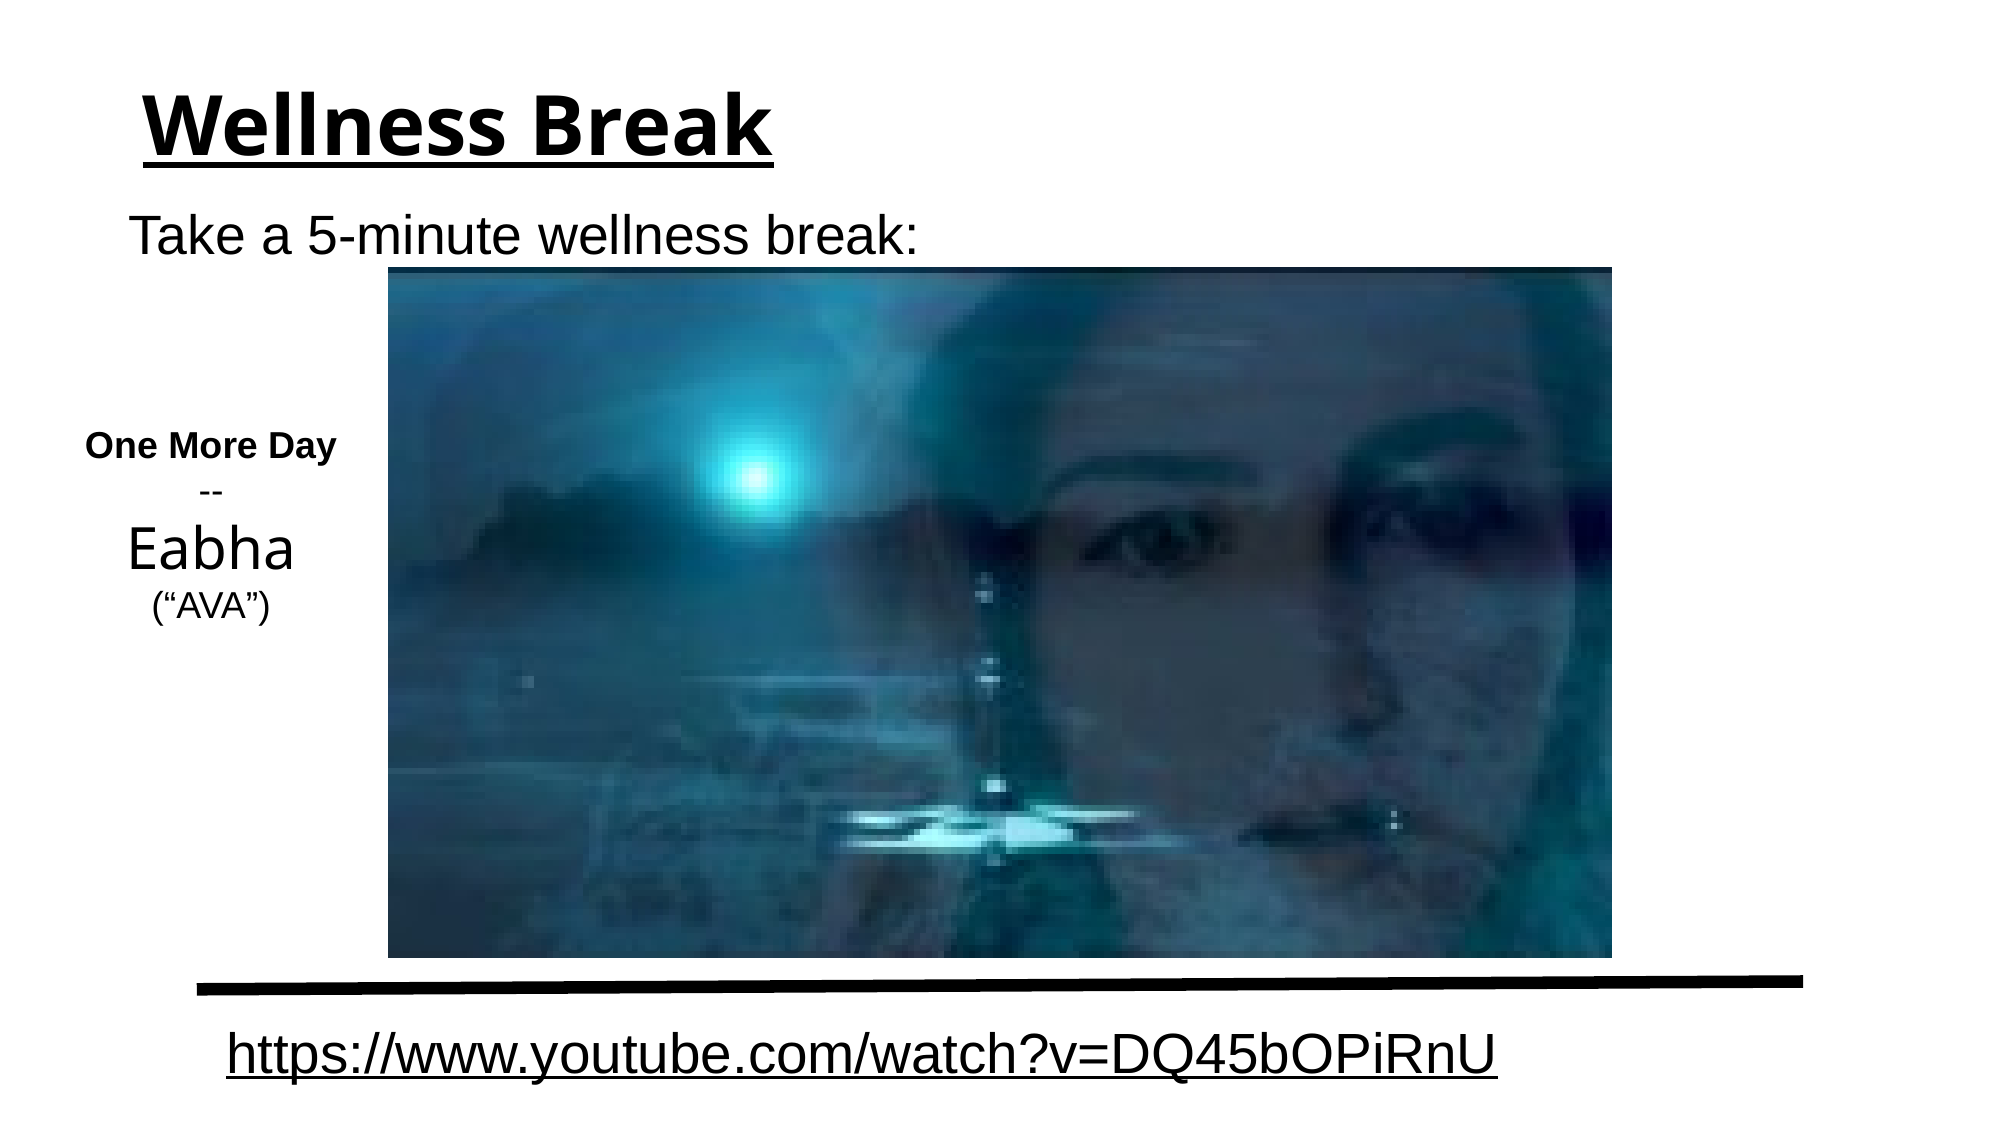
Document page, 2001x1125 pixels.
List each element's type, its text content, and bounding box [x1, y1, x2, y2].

text_box https://www.youtube.com/watch?v=DQ45bOPiRnU [211, 1016, 1550, 1094]
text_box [196, 981, 1804, 990]
text_box One More Day -- Eabha (“AVA”) [70, 413, 352, 634]
title Wellness Break [114, 51, 802, 191]
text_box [387, 266, 1613, 959]
list Take a 5-minute wellness break: [114, 191, 1886, 274]
